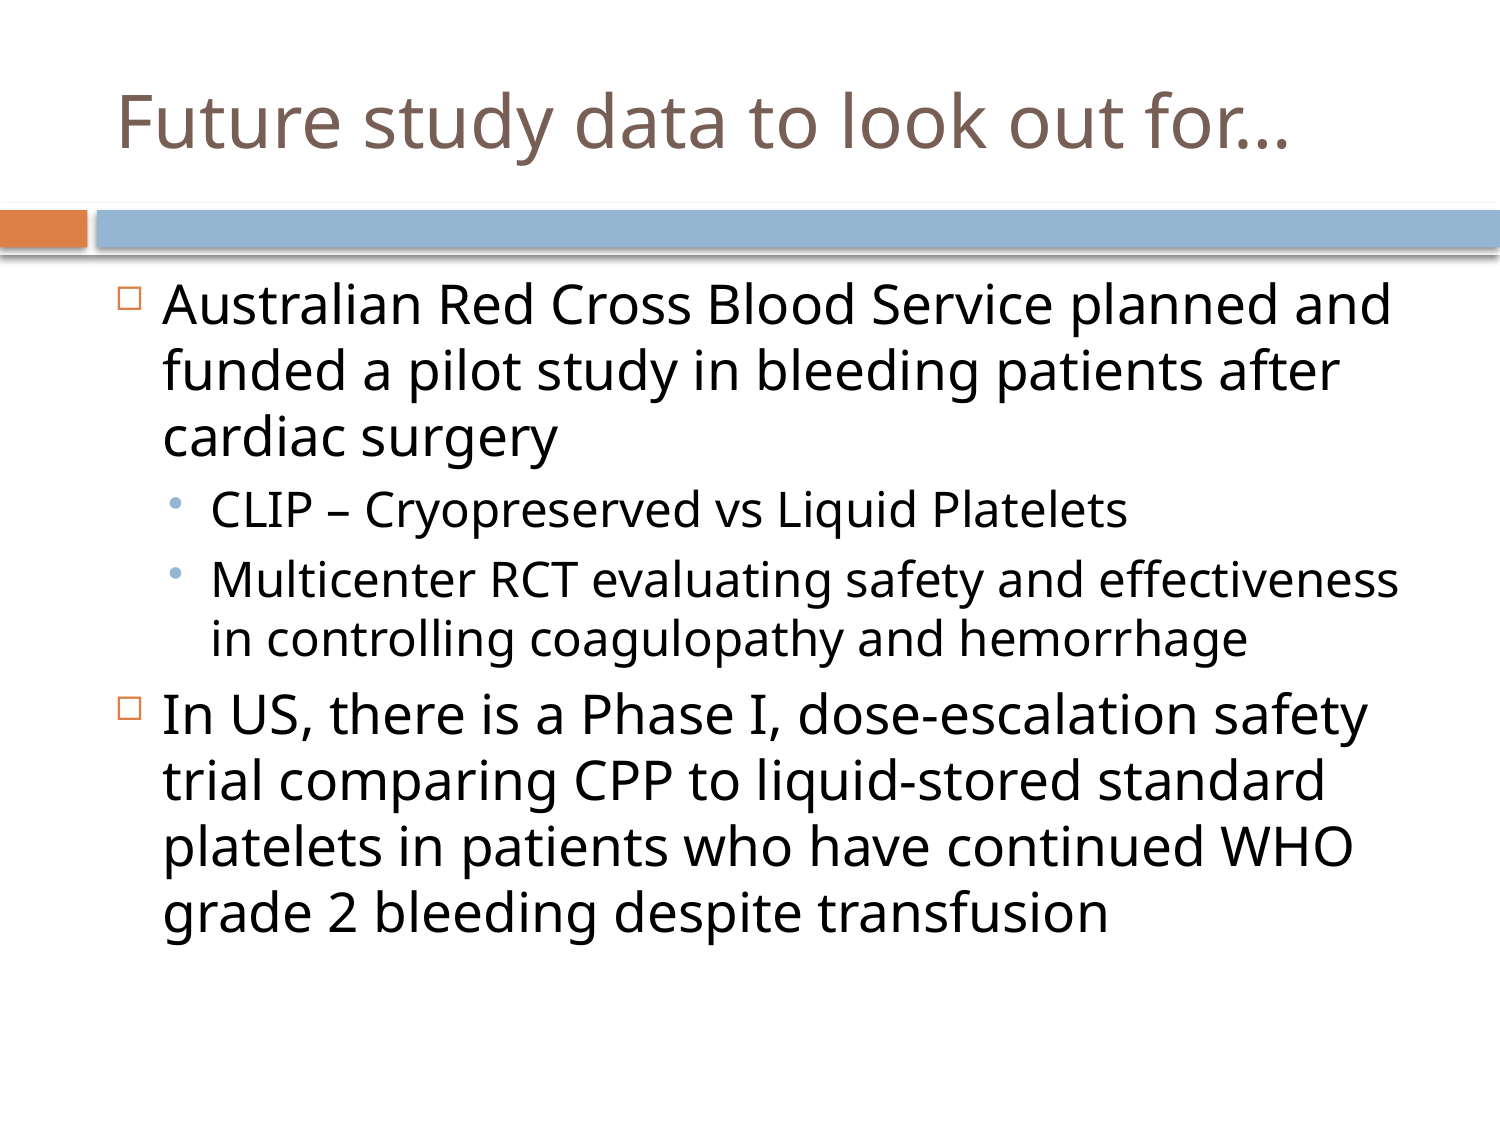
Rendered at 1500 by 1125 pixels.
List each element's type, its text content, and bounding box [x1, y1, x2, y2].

list Australian Red Cross Blood Service planned and funded a pilot study in bleeding patients after cardiac surgery CLIP – Cryopreserved vs Liquid Platelets Multicenter RCT evaluating safety and effectiveness in controlling coagulopathy and hemorrhage In US, there is a Phase I, dose-escalation safety trial comparing CPP to liquid-stored standard platelets in patients who have continued WHO grade 2 bleeding despite transfusion [100, 262, 1438, 1000]
title Future study data to look out for… [100, 37, 1438, 200]
